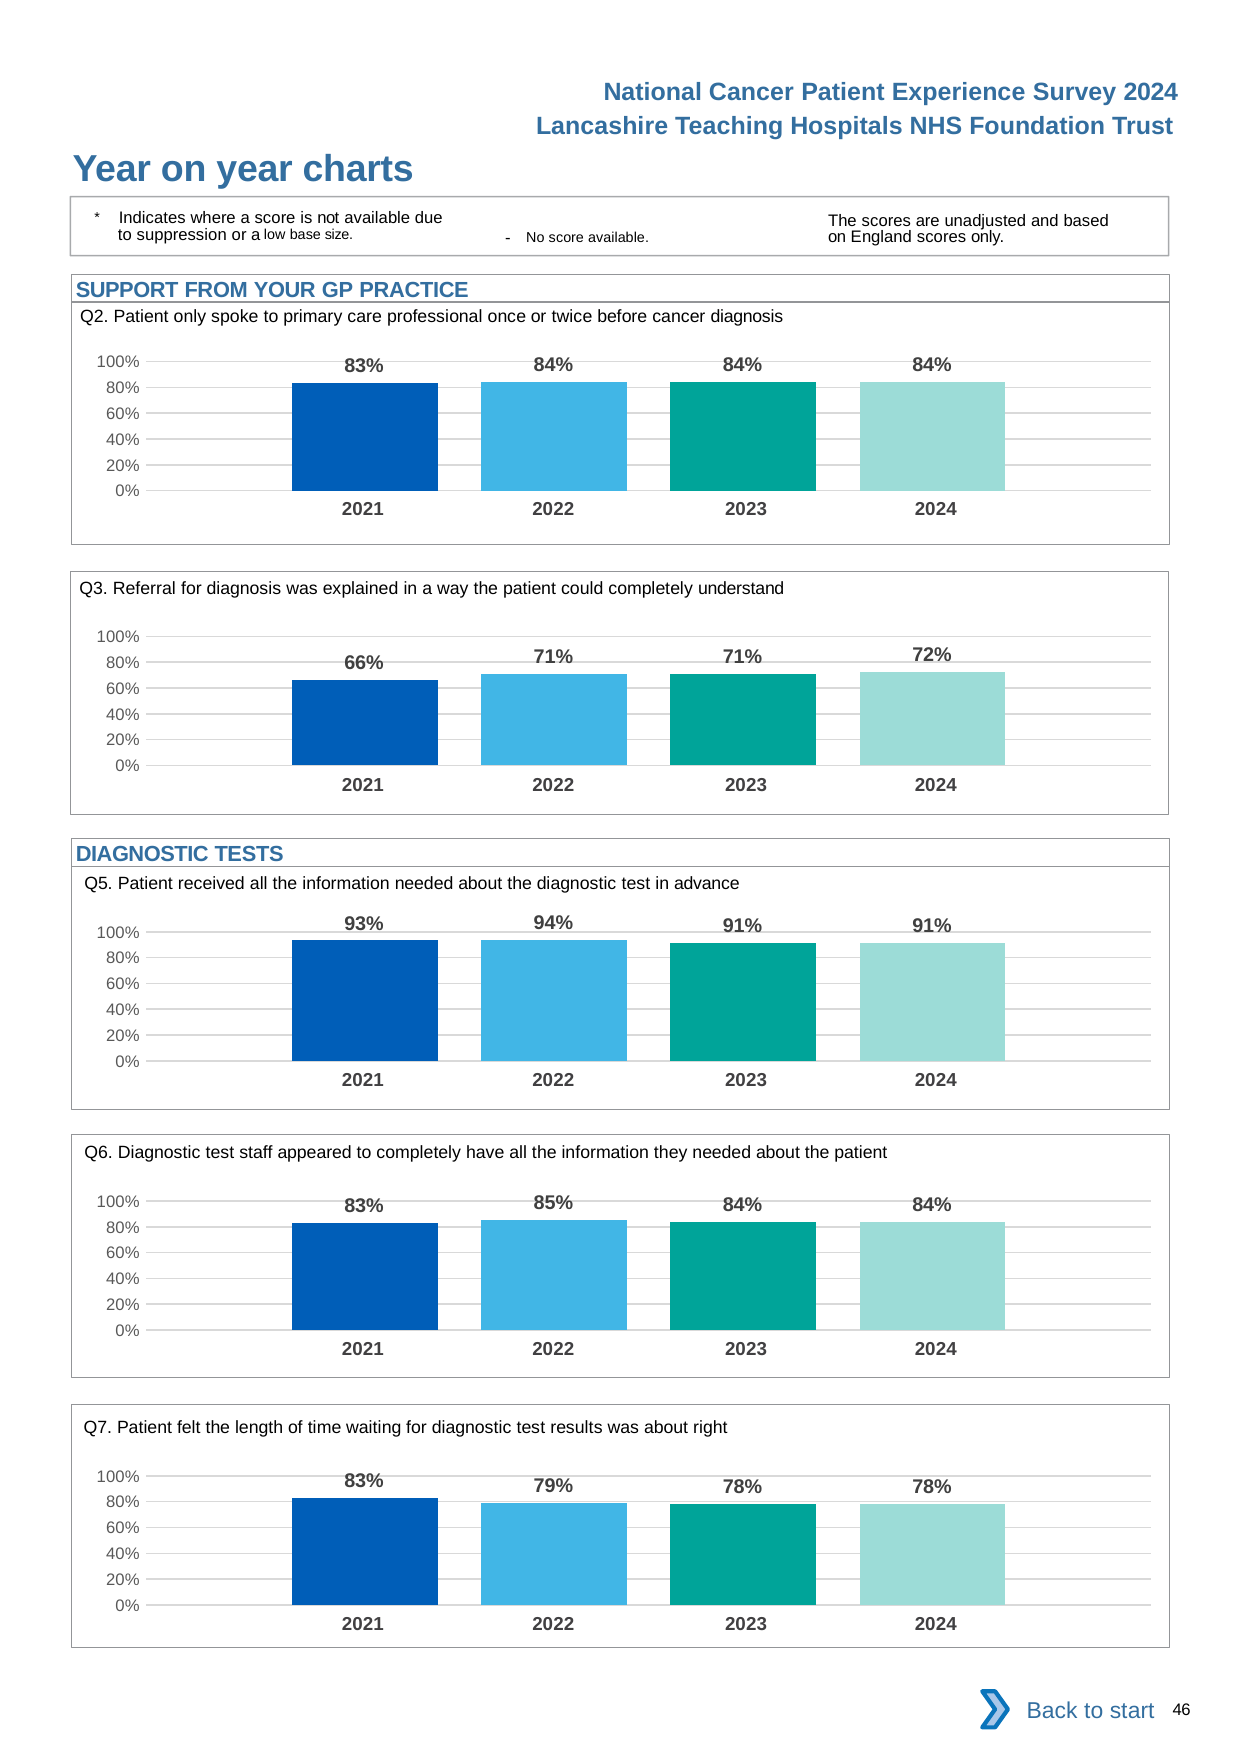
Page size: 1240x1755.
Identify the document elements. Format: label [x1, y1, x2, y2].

chart [58, 903, 1158, 1098]
chart [58, 333, 1158, 528]
text_box [69, 838, 1172, 1111]
text_box [69, 1127, 1172, 1379]
text_box [981, 1677, 1170, 1741]
text_box [70, 196, 1169, 256]
slide_number [1170, 1699, 1234, 1720]
text_box [69, 274, 1172, 547]
title [70, 144, 745, 195]
text_box [69, 1402, 1172, 1649]
text_box [68, 563, 1171, 817]
chart [58, 608, 1158, 803]
chart [58, 1172, 1158, 1367]
chart [58, 1447, 1158, 1642]
title [70, 257, 745, 300]
text_box [520, 68, 1194, 147]
